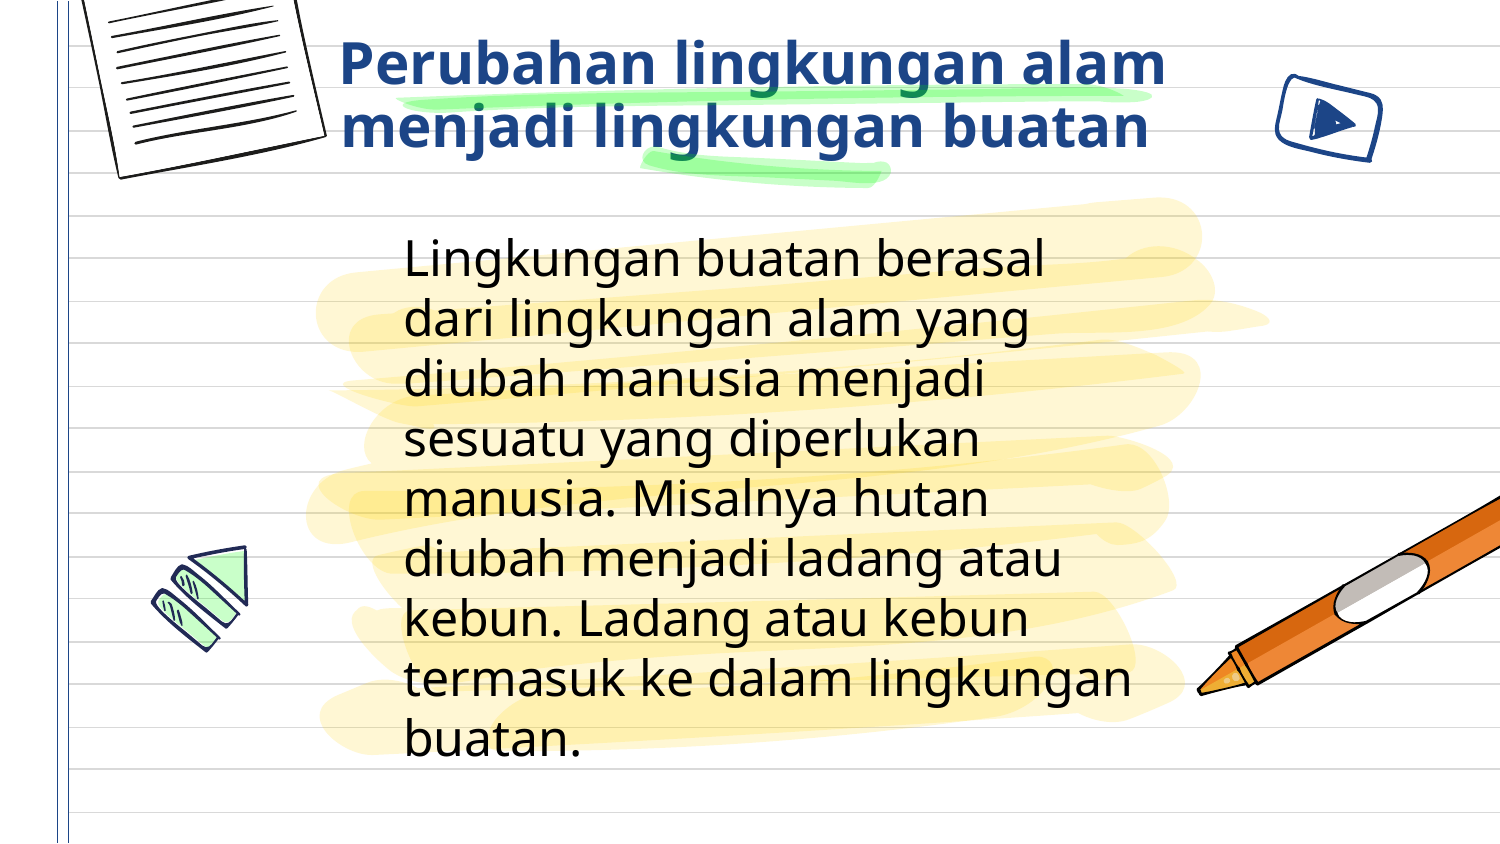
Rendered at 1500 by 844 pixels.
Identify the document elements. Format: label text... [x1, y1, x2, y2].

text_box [283, 197, 1278, 756]
title Perubahan lingkungan alam menjadi lingkungan buatan [317, 0, 1189, 194]
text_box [636, 146, 892, 189]
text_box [384, 83, 1155, 114]
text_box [1276, 83, 1382, 156]
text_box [1173, 554, 1500, 640]
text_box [151, 540, 250, 652]
